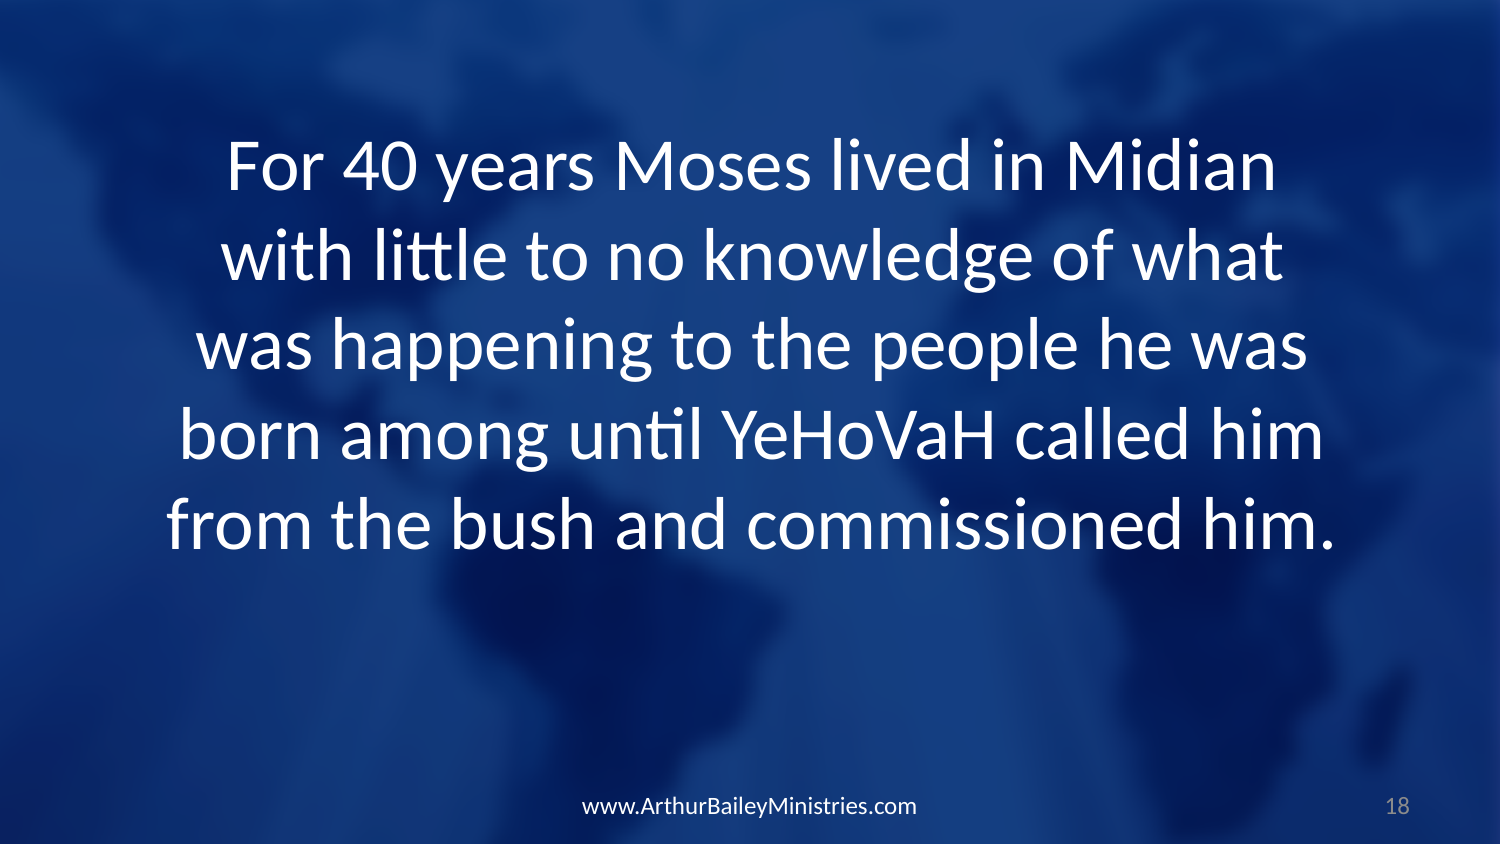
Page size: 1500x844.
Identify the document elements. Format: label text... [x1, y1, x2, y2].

list For 40 years Moses lived in Midian with little to no knowledge of what was happening to the people he was born among until YeHoVaH called him from the bush and commissioned him. [151, 107, 1355, 741]
footer www.ArthurBaileyMinistries.com [512, 782, 988, 827]
slide_number 18 [1074, 782, 1425, 827]
picture [0, 0, 1500, 844]
